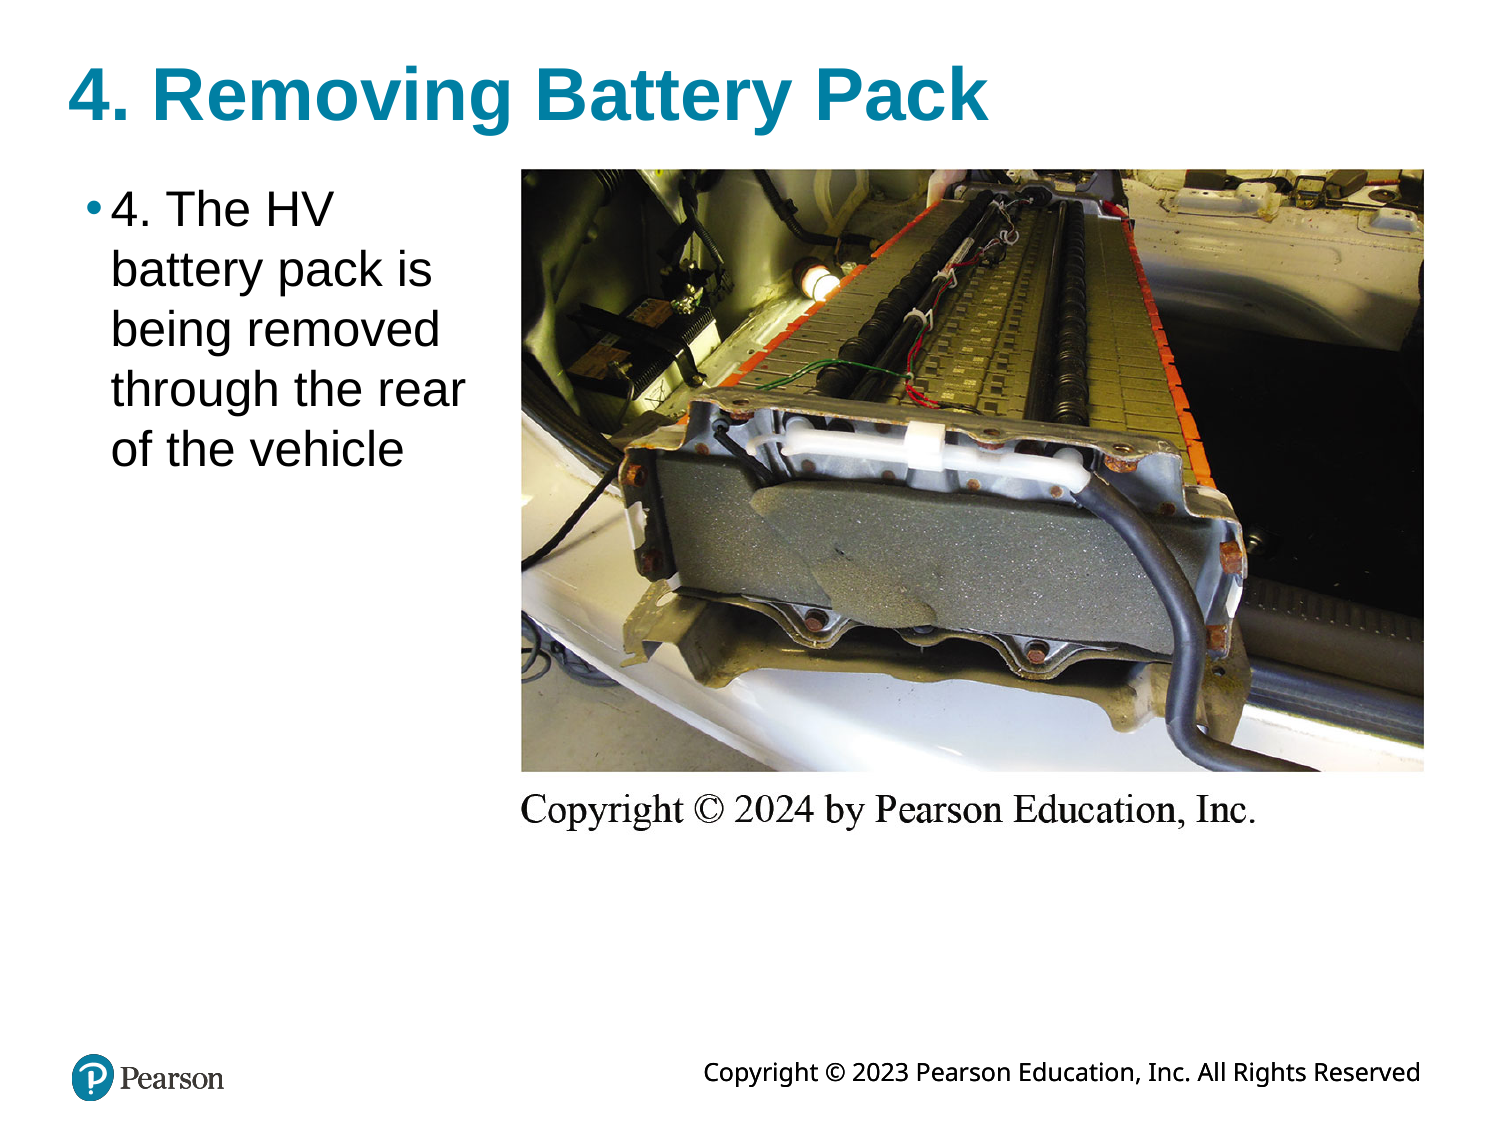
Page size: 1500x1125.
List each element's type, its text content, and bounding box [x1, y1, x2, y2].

list 4. The HV battery pack is being removed through the rear of the vehicle [68, 169, 495, 488]
picture [80, 1063, 106, 1088]
picture [98, 1054, 224, 1101]
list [519, 168, 1426, 835]
picture [72, 1054, 87, 1070]
title 4. Removing Battery Pack [68, 38, 1419, 145]
picture [72, 1088, 83, 1101]
